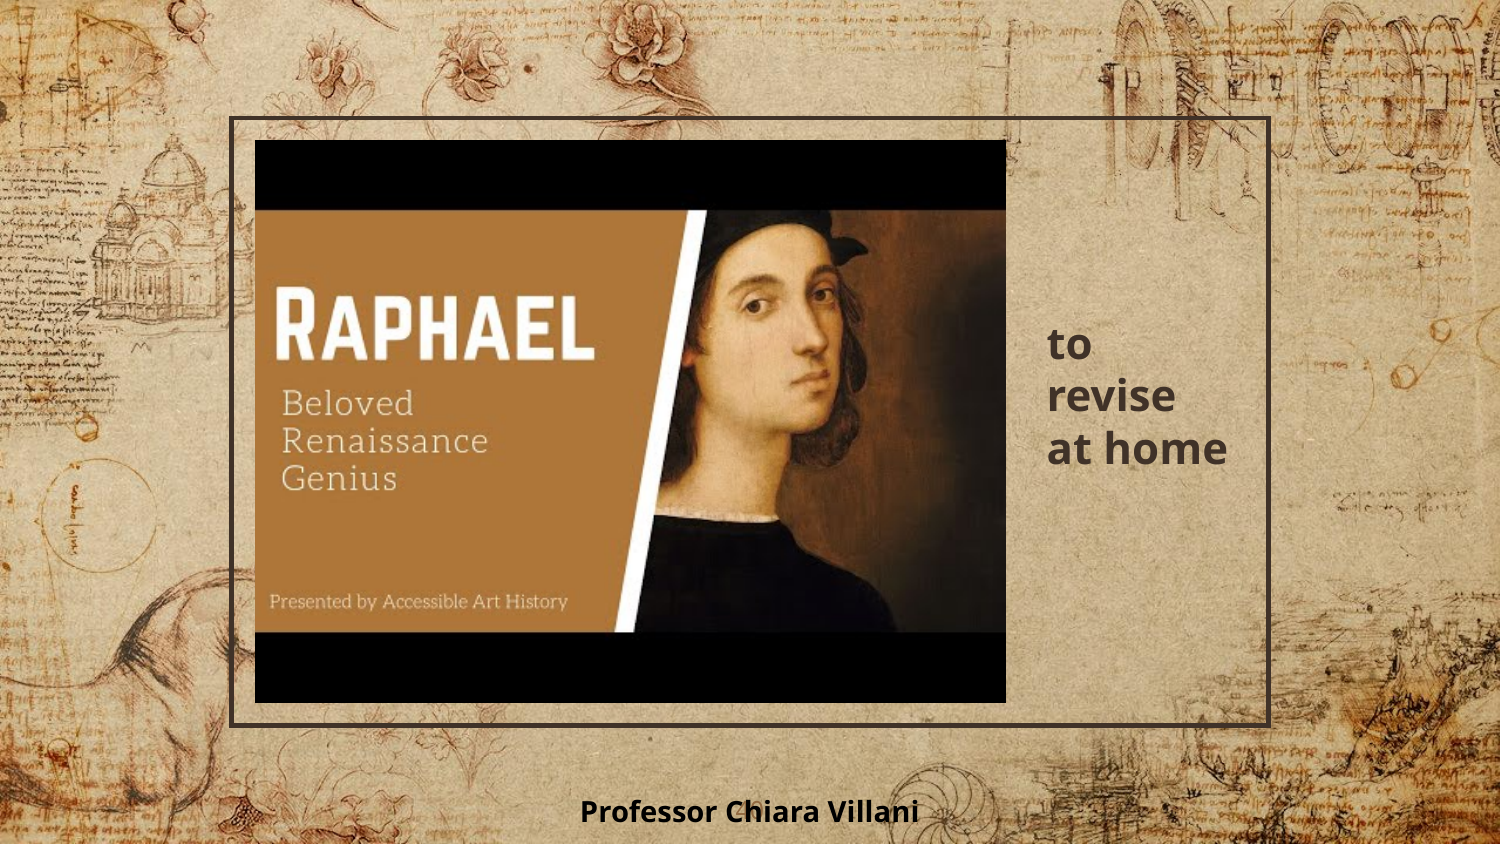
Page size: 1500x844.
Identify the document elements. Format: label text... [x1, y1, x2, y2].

picture [0, 0, 1500, 844]
text_box Professor Chiara Villani [537, 778, 963, 843]
text_box to revise at home [1031, 300, 1247, 489]
